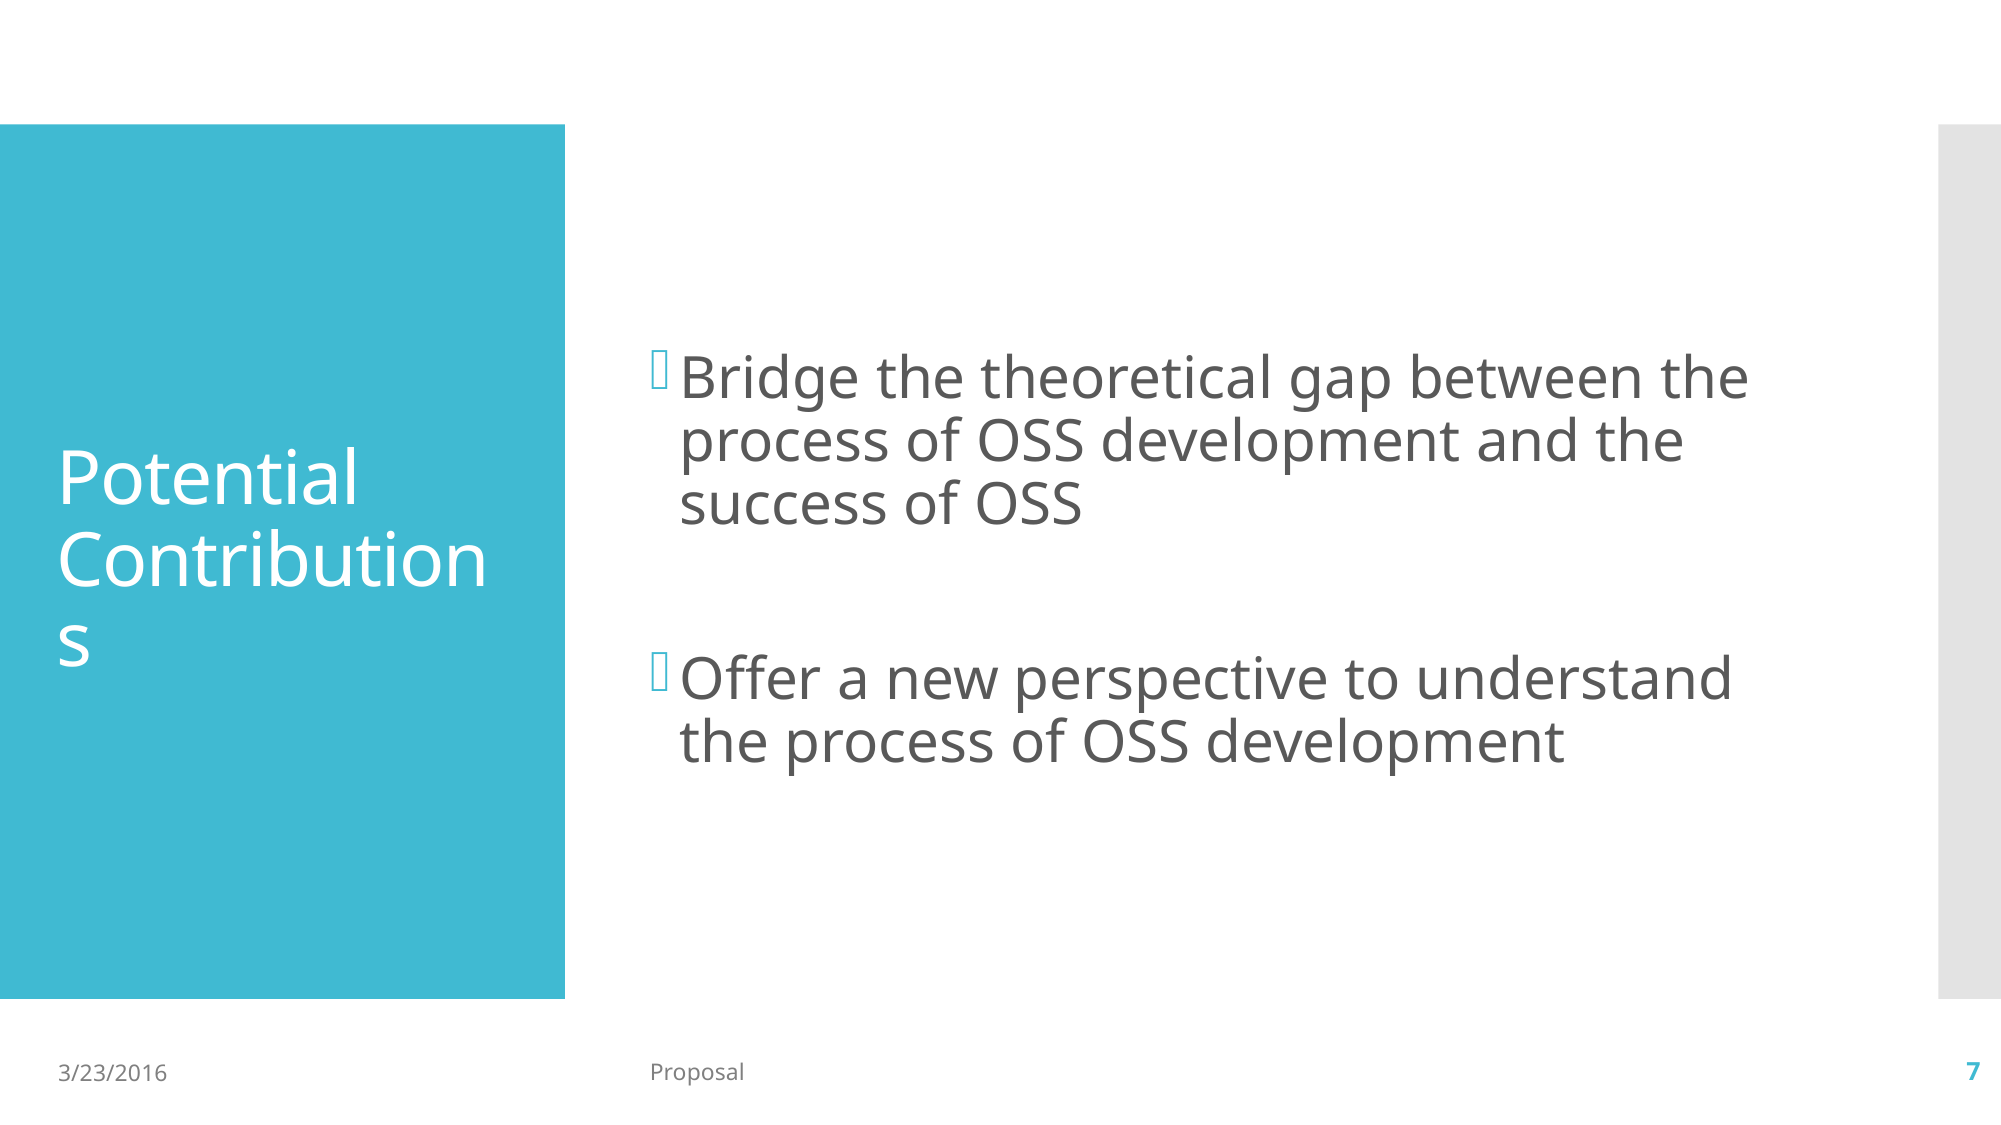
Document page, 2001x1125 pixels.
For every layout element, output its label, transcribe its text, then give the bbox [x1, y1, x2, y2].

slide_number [43, 1042, 493, 1103]
slide_number 7 [1744, 1042, 1996, 1103]
footer Proposal [634, 1042, 1605, 1103]
title Potential Contributions [41, 184, 525, 940]
list Bridge the theoretical gap between the process of OSS development and the success of OSS Offer a new perspective to understand the process of OSS development [634, 141, 1835, 982]
